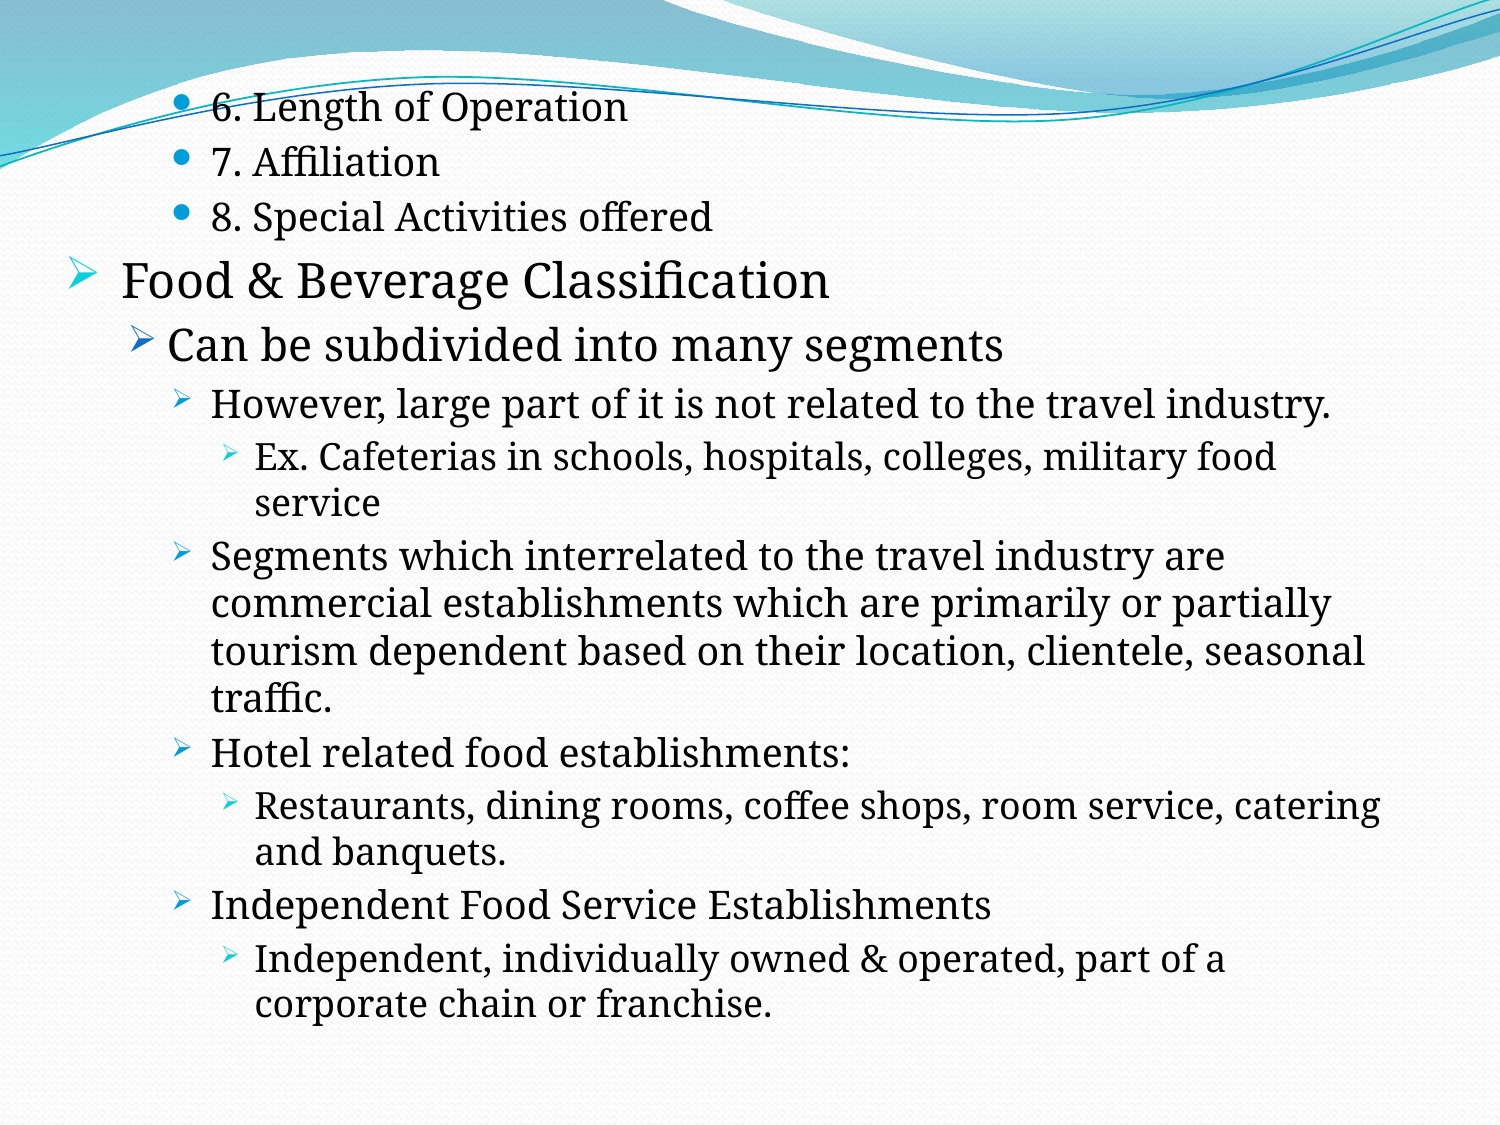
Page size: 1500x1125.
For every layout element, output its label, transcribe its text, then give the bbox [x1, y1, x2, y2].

list 6. Length of Operation 7. Affiliation 8. Special Activities offered Food & Beverage Classification Can be subdivided into many segments However, large part of it is not related to the travel industry. Ex. Cafeterias in schools, hospitals, colleges, military food service Segments which interrelated to the travel industry are commercial establishments which are primarily or partially tourism dependent based on their location, clientele, seasonal traffic. Hotel related food establishments: Restaurants, dining rooms, coffee shops, room service, catering and banquets. Independent Food Service Establishments Independent, individually owned & operated, part of a corporate chain or franchise. [50, 75, 1425, 1038]
